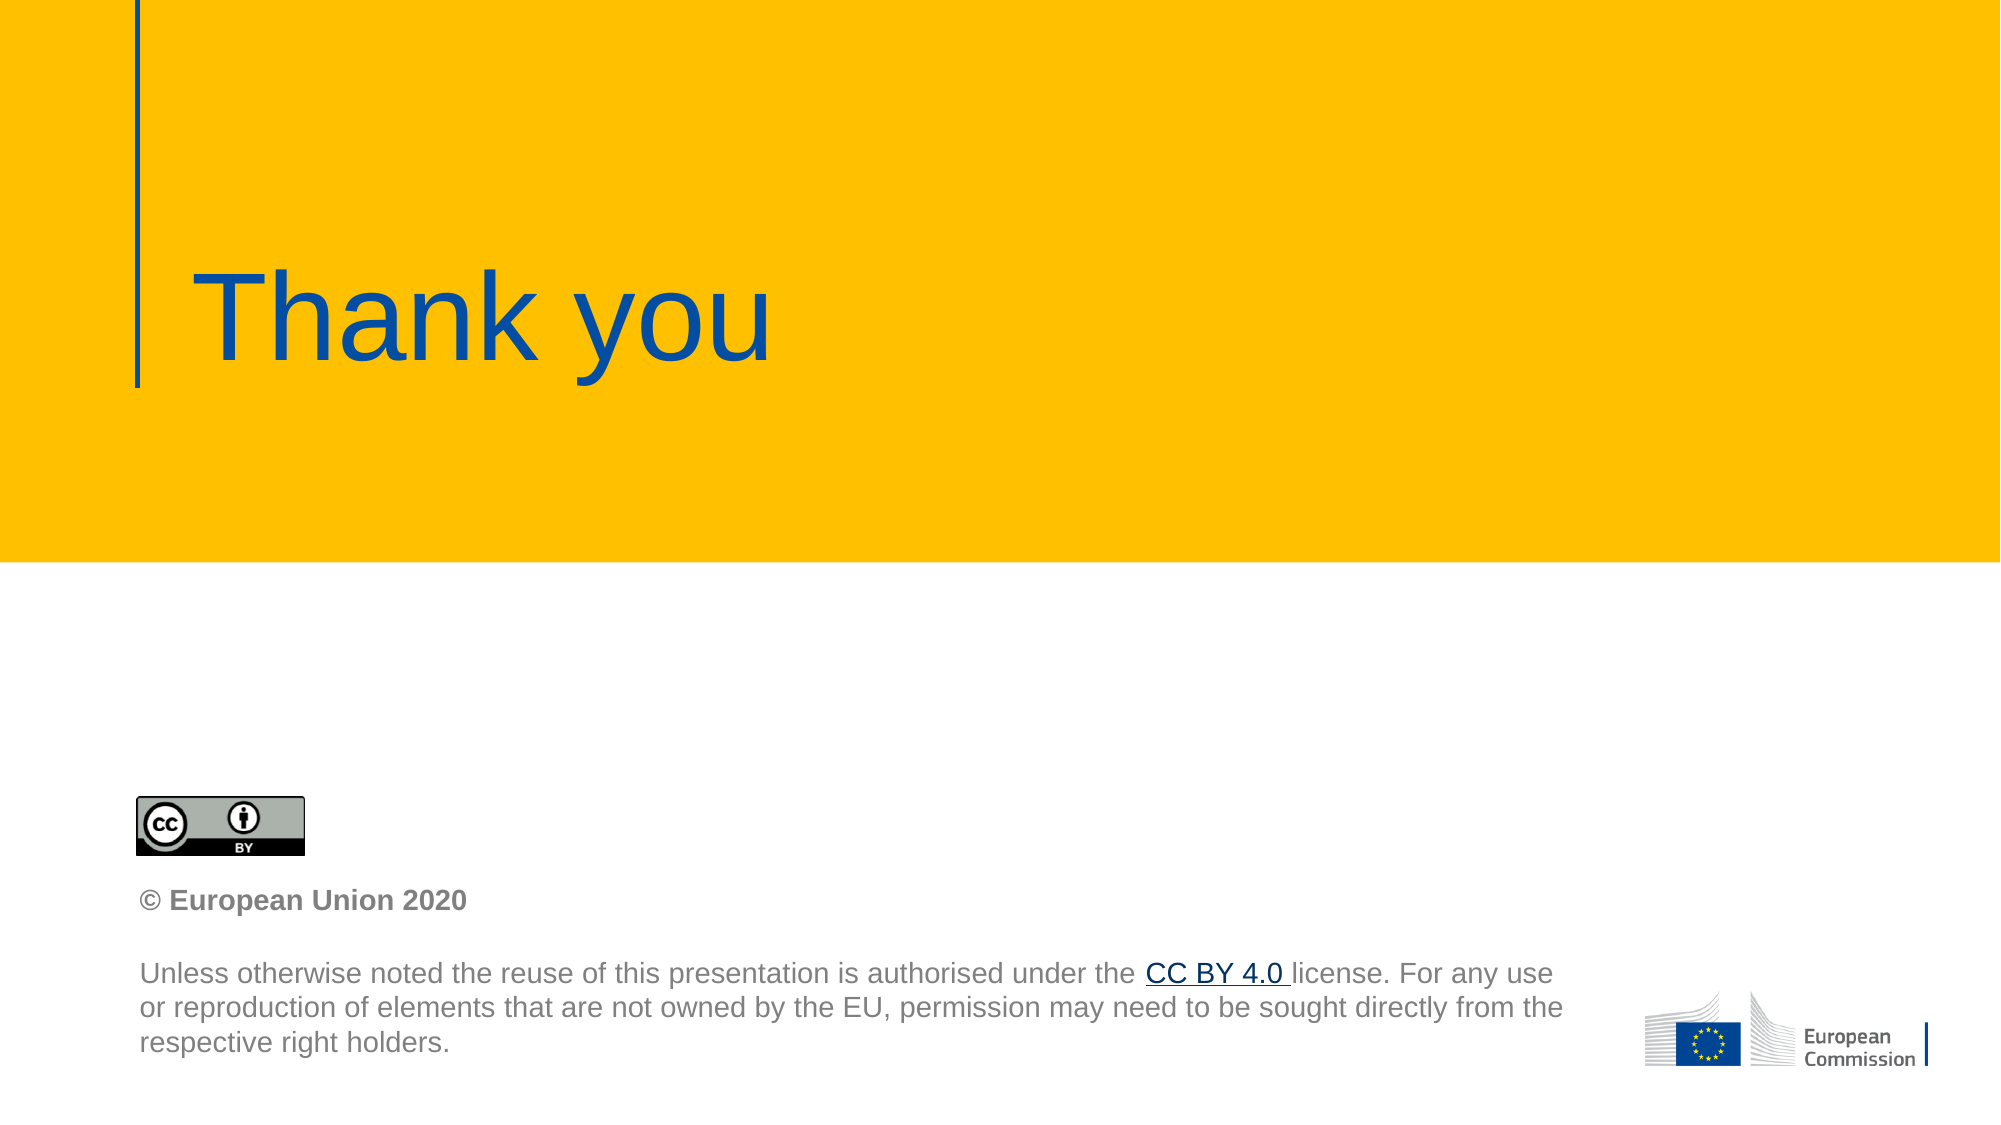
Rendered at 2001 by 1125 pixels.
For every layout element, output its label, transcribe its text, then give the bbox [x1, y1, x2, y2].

subtitle © European Union 2020 Unless otherwise noted the reuse of this presentation is authorised under the CC BY 4.0 license. For any use or reproduction of elements that are not owned by the EU, permission may need to be sought directly from the respective right holders. [124, 762, 1592, 1067]
picture [136, 796, 305, 856]
picture [1645, 991, 1928, 1066]
title Thank you [176, 184, 1843, 388]
